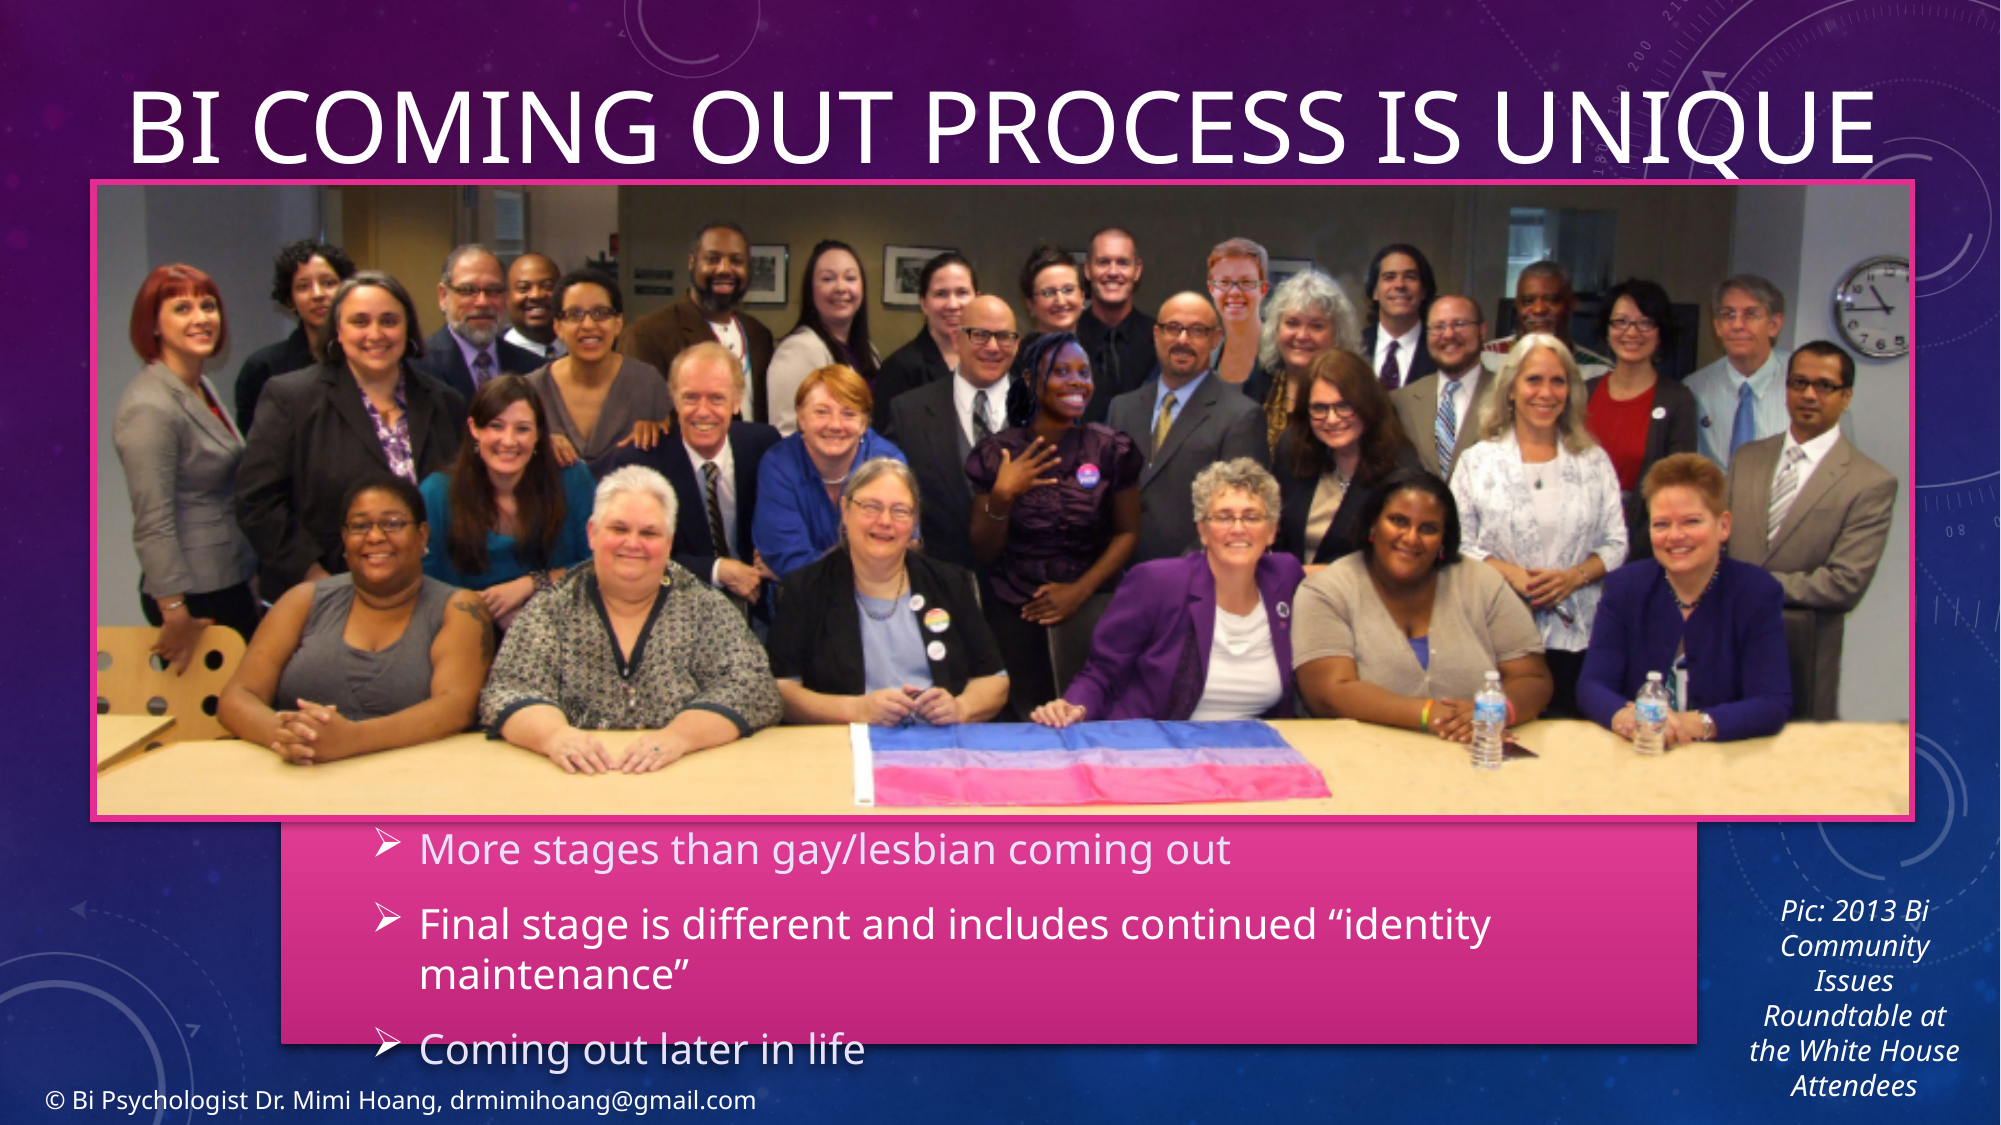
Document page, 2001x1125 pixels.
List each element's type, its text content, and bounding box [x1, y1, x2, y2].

picture [96, 184, 1909, 816]
title Bi coming out process is unique [106, 0, 1900, 177]
text_box Pic: 2013 Bi Community Issues Roundtable at the White House Attendees [1730, 884, 1979, 1110]
picture [0, 0, 2001, 1125]
list More stages than gay/lesbian coming out Final stage is different and includes continued “identity maintenance” Coming out later in life [281, 831, 1697, 1044]
text_box © Bi Psychologist Dr. Mimi Hoang, drmimihoang@gmail.com [30, 1076, 1422, 1122]
